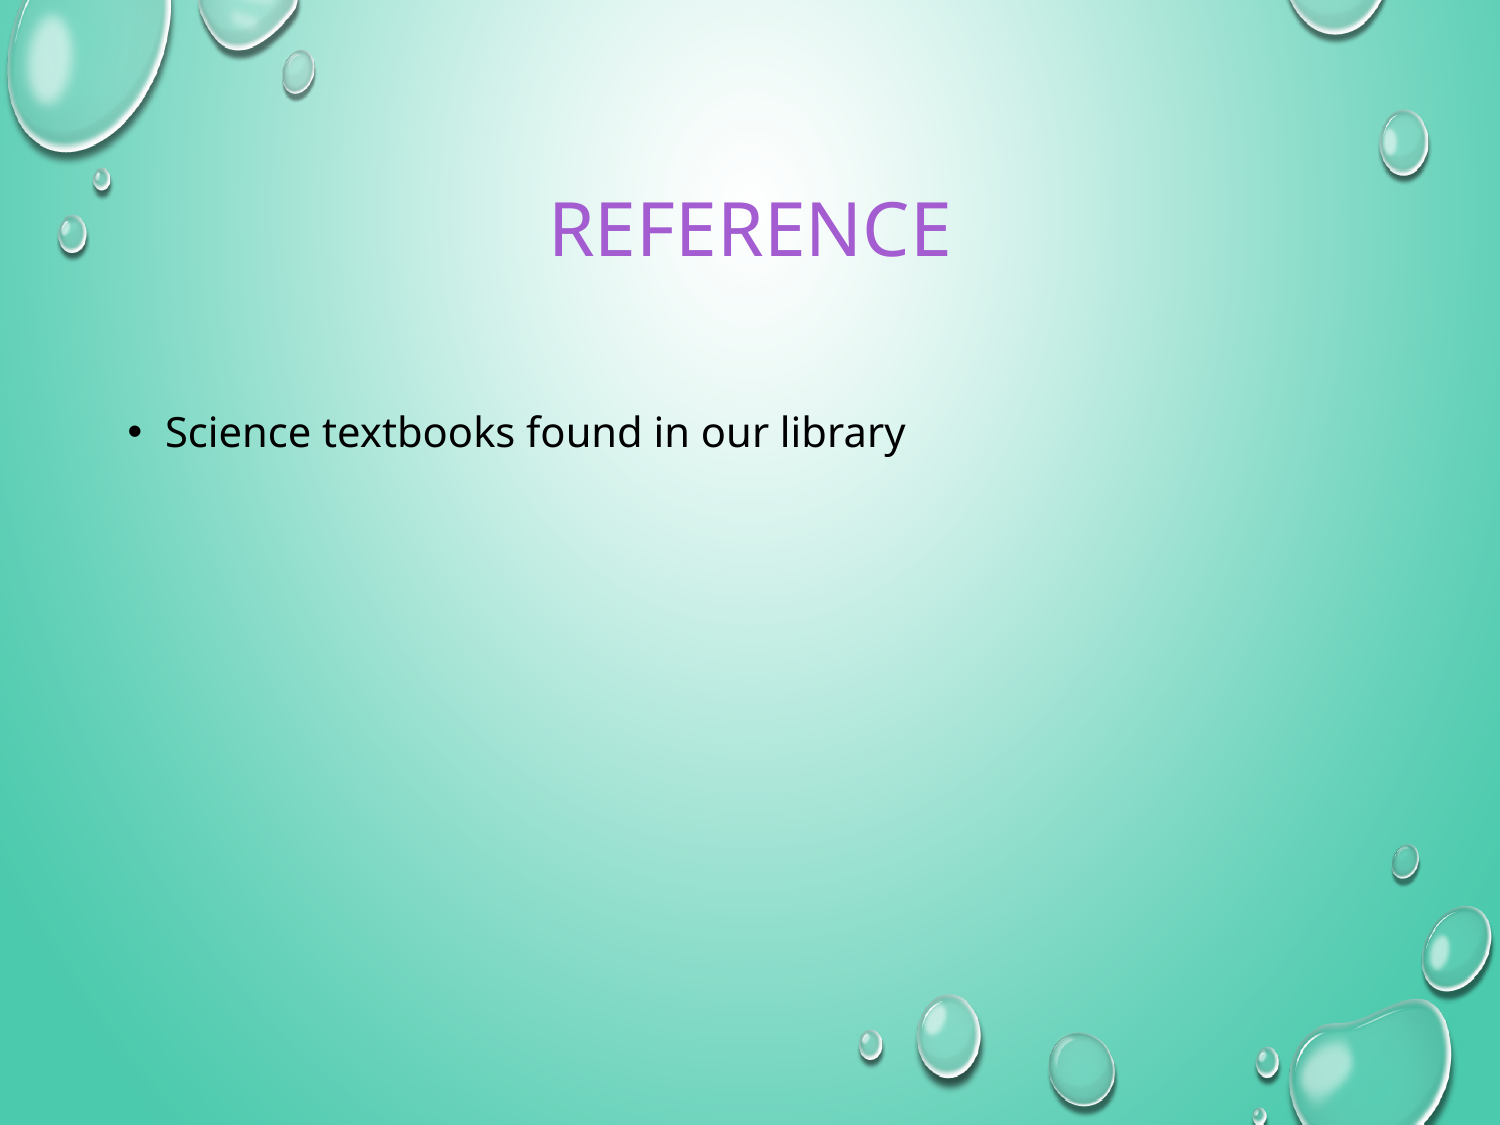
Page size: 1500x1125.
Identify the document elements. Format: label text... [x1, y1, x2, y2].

picture [0, 0, 1500, 1125]
title REFERENCE [112, 101, 1388, 364]
list Science textbooks found in our library [112, 388, 1388, 950]
